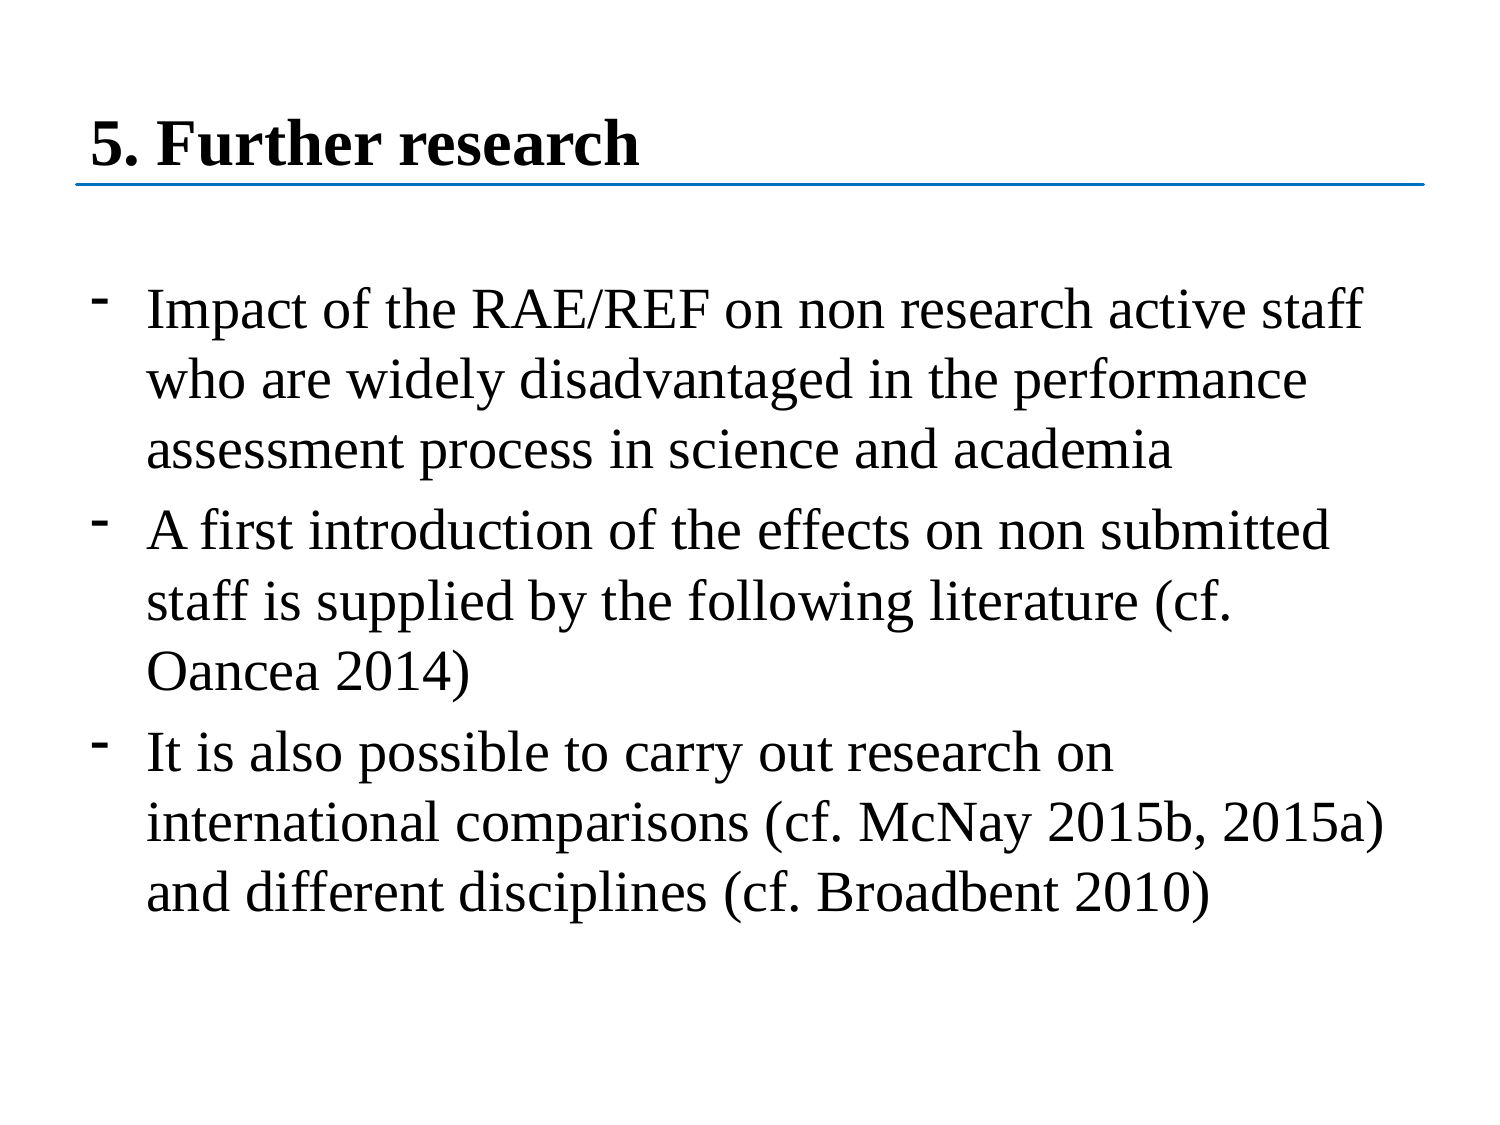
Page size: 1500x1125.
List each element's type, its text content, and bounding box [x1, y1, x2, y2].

title 5. Further research [75, 45, 1425, 233]
list Impact of the RAE/REF on non research active staff who are widely disadvantaged in the performance assessment process in science and academia A first introduction of the effects on non submitted staff is supplied by the following literature (cf. Oancea 2014) It is also possible to carry out research on international comparisons (cf. McNay 2015b, 2015a) and different disciplines (cf. Broadbent 2010) [75, 262, 1425, 1005]
